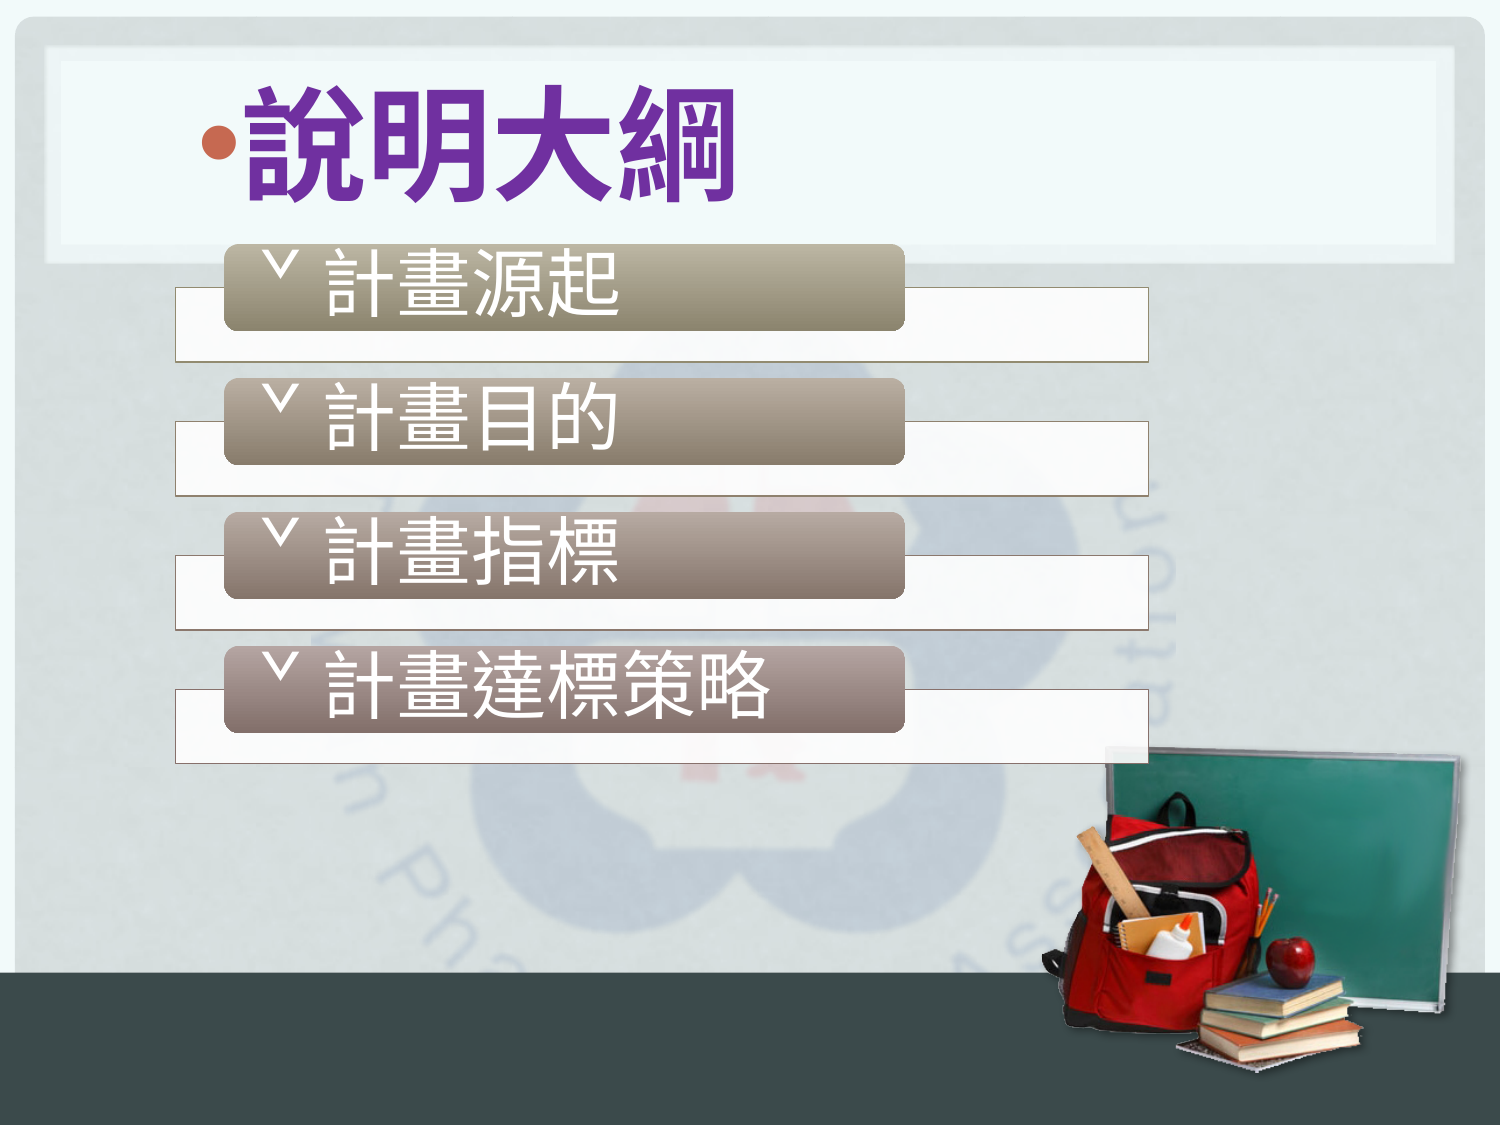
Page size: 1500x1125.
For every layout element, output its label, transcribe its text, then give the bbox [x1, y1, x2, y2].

picture [311, 300, 1500, 1073]
list 說明大綱 [164, 58, 1093, 211]
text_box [175, 234, 1149, 774]
